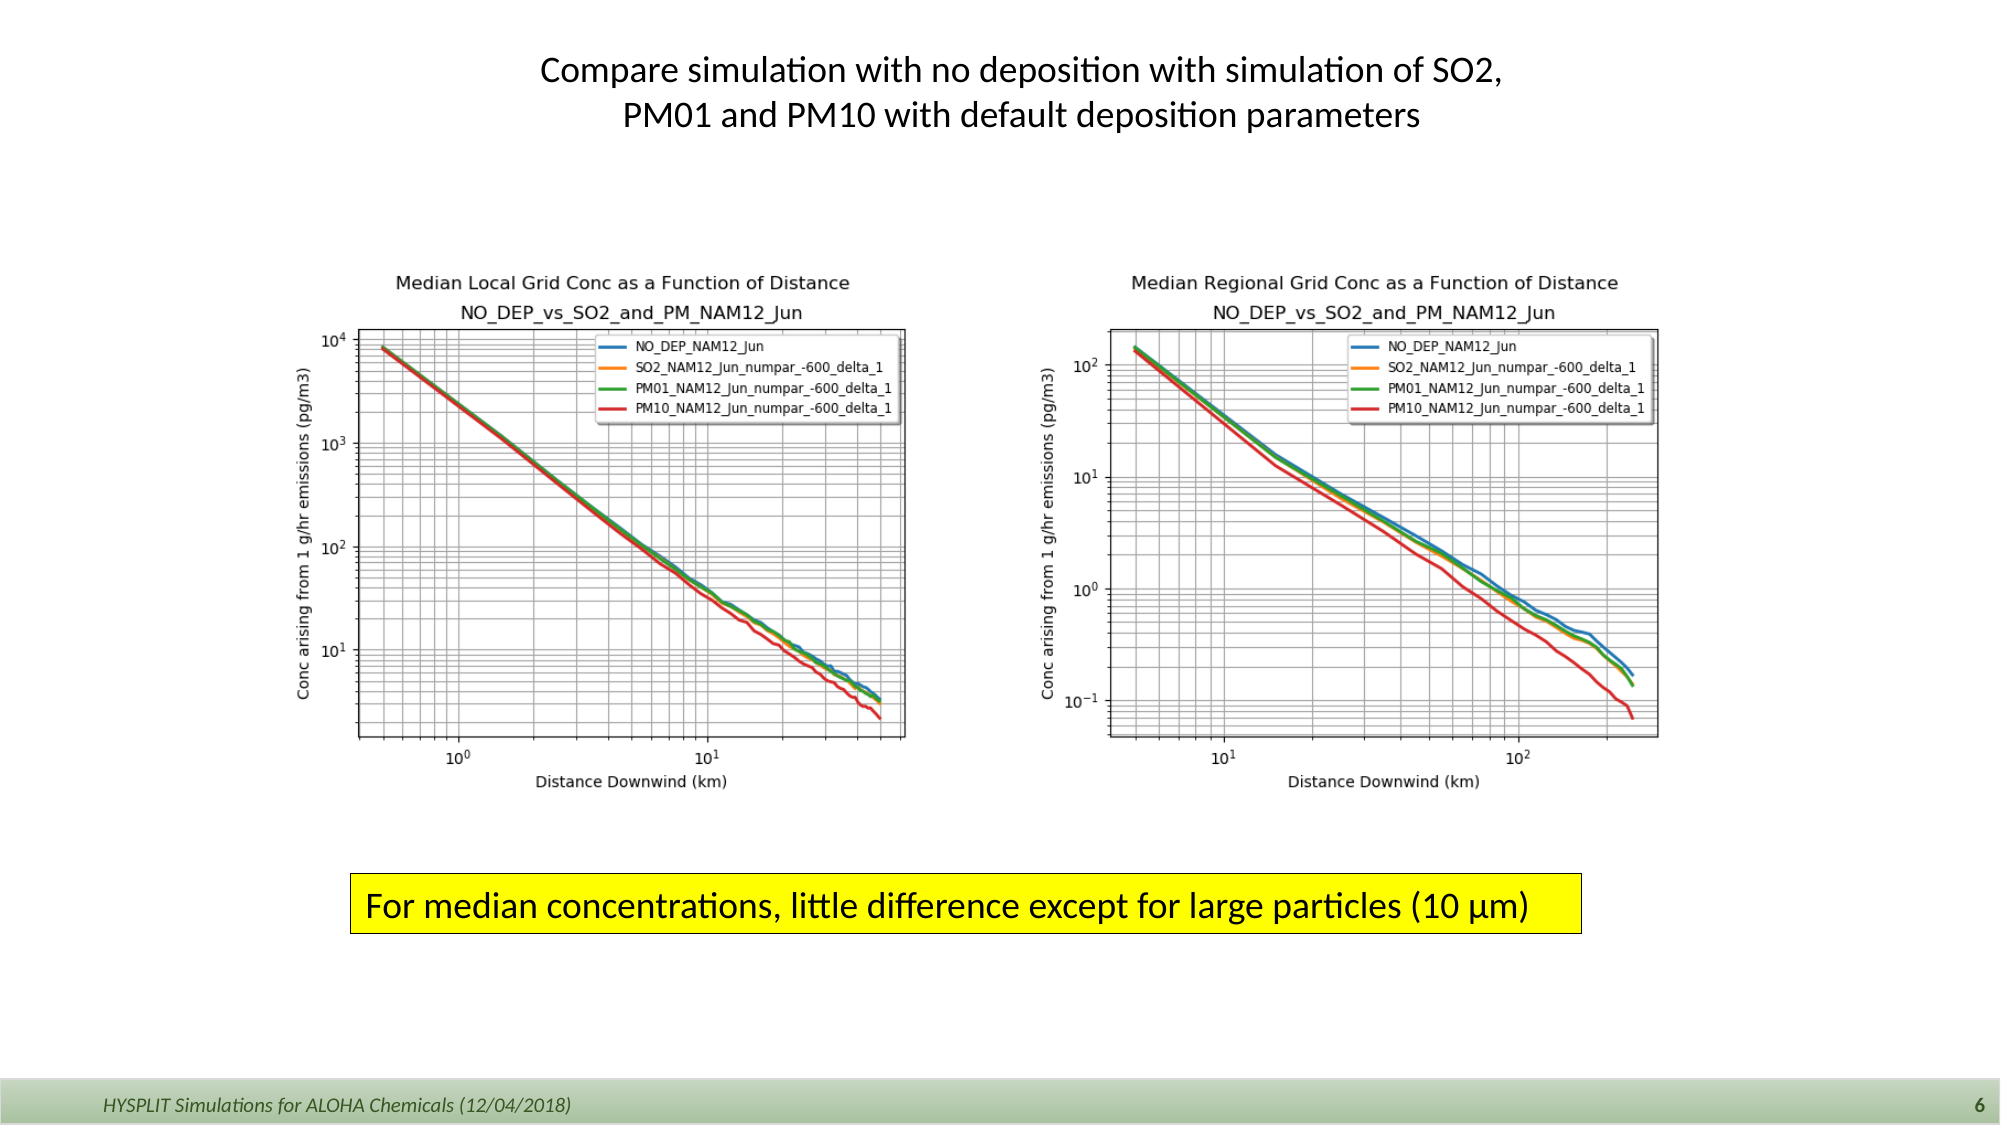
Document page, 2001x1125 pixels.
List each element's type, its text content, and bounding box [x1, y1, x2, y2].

slide_number 6 [1550, 1074, 2000, 1125]
text_box Compare simulation with no deposition with simulation of SO2, PM01 and PM10 with default deposition parameters [489, 37, 1555, 143]
picture [269, 265, 975, 795]
footer HYSPLIT Simulations for ALOHA Chemicals (12/04/2018) [0, 1074, 675, 1125]
picture [1022, 265, 1728, 795]
text_box For median concentrations, little difference except for large particles (10 µm) [350, 873, 1582, 934]
